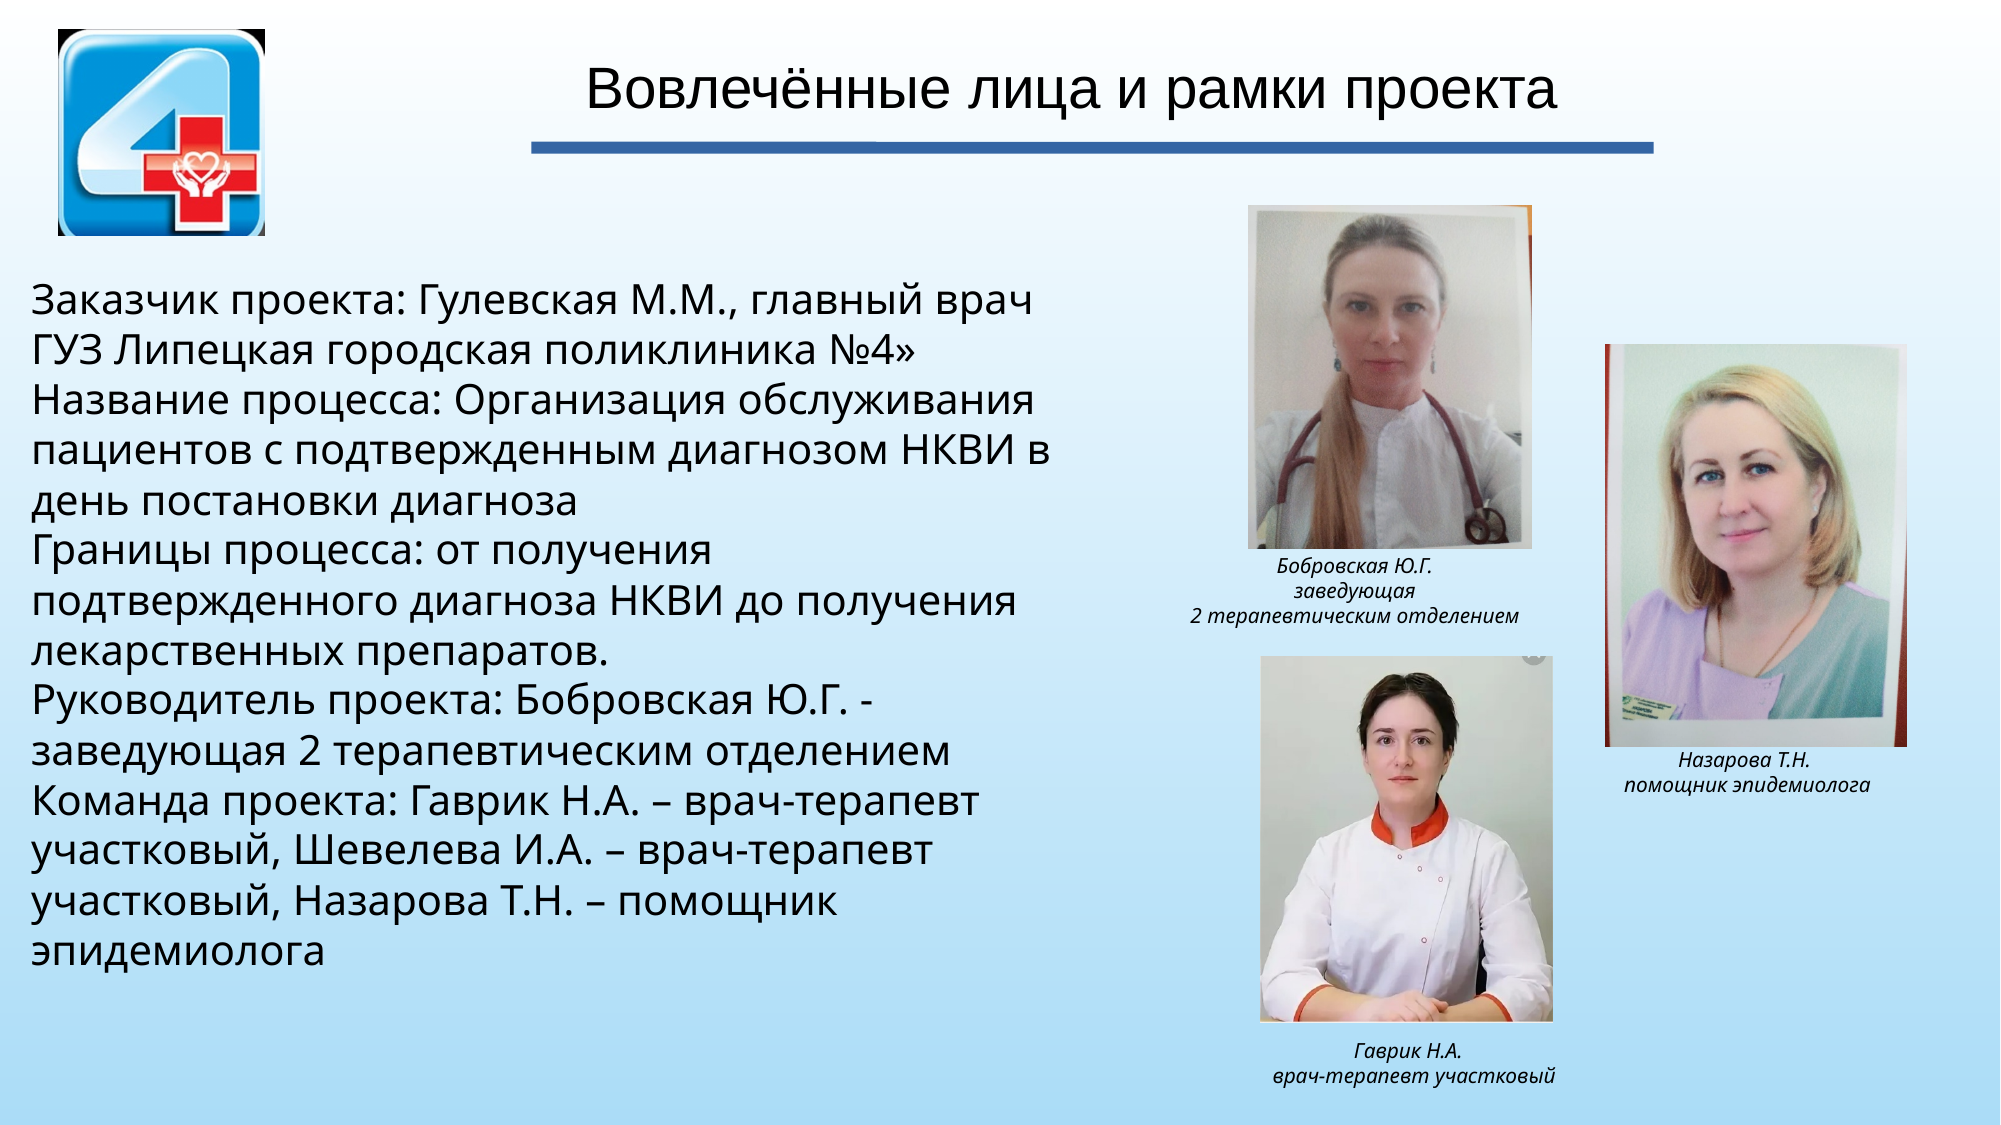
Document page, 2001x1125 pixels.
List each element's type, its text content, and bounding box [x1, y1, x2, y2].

text_box Назарова Т.Н. помощник эпидемиолога [1587, 739, 1907, 805]
text_box Заказчик проекта: Гулевская М.М., главный врач ГУЗ Липецкая городская поликлиника №4» Название процесса: Организация обслуживания пациентов с подтвержденным диагнозом НКВИ в день постановки диагноза Границы процесса: от получения подтвержденного диагноза НКВИ до получения лекарственных препаратов. Руководитель проекта: Бобровская Ю.Г. - заведующая 2 терапевтическим отделением Команда проекта: Гаврик Н.А. – врач-терапевт участковый, Шевелева И.А. – врач-терапевт участковый, Назарова Т.Н. – помощник эпидемиолога [16, 265, 1093, 1101]
text_box Бобровская Ю.Г. заведующая 2 терапевтическим отделением [1141, 545, 1569, 636]
text_box Вовлечённые лица и рамки проекта [362, 42, 1757, 122]
text_box [1093, 974, 1506, 1101]
picture [58, 29, 265, 236]
picture [1247, 204, 1532, 549]
picture [1605, 344, 1907, 747]
picture [1259, 656, 1553, 1023]
text_box Гаврик Н.А. врач-терапевт участковый [1252, 1030, 1571, 1096]
